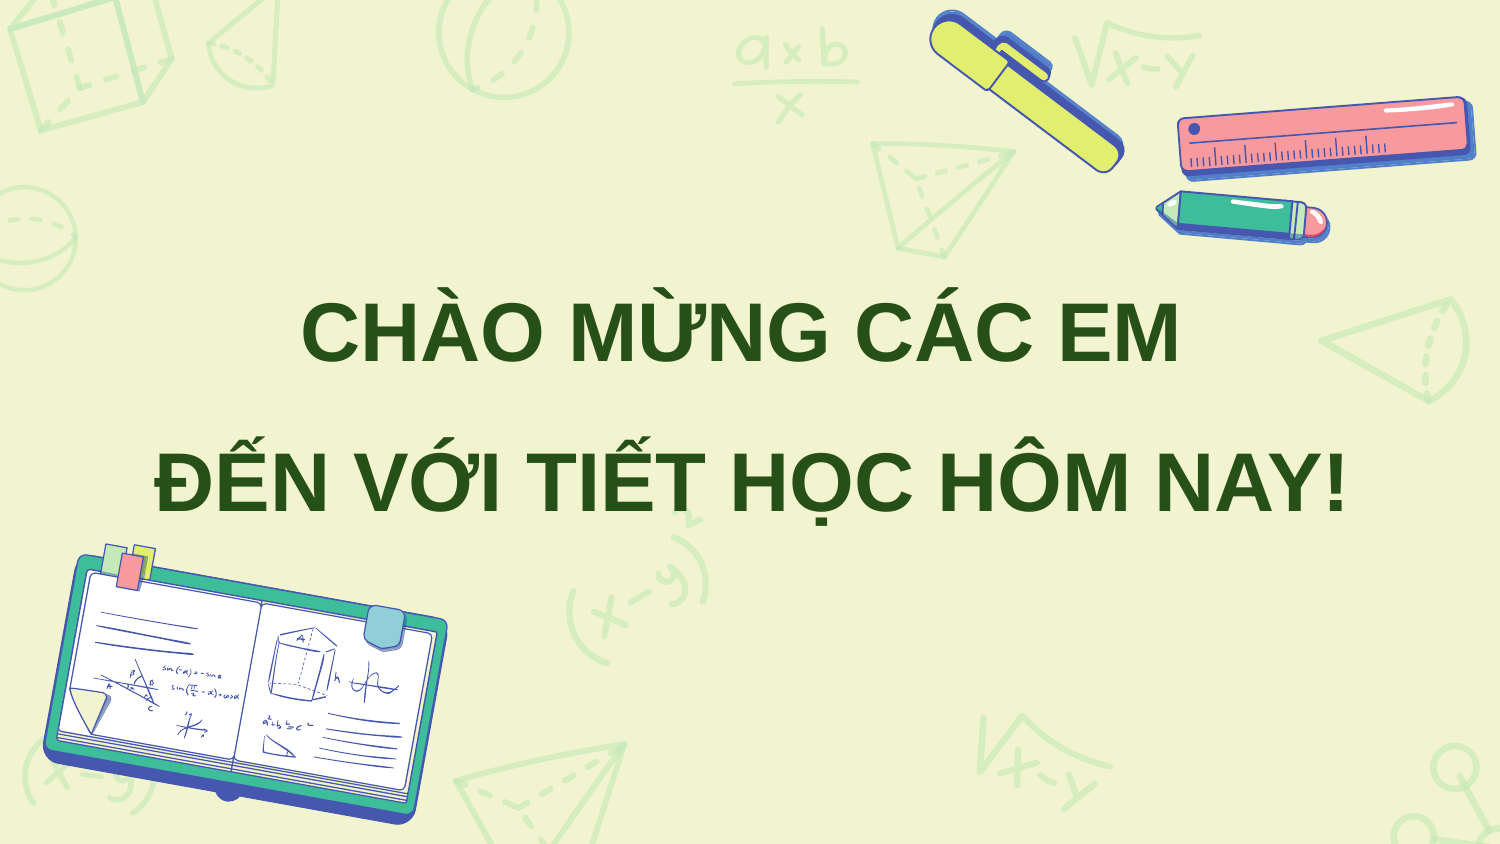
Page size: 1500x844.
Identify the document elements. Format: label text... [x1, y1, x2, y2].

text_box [924, 0, 1135, 204]
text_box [1152, 0, 1500, 311]
text_box CHÀO MỪNG CÁC EM ĐẾN VỚI TIẾT HỌC HÔM NAY! [123, 220, 1383, 536]
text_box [30, 531, 460, 843]
